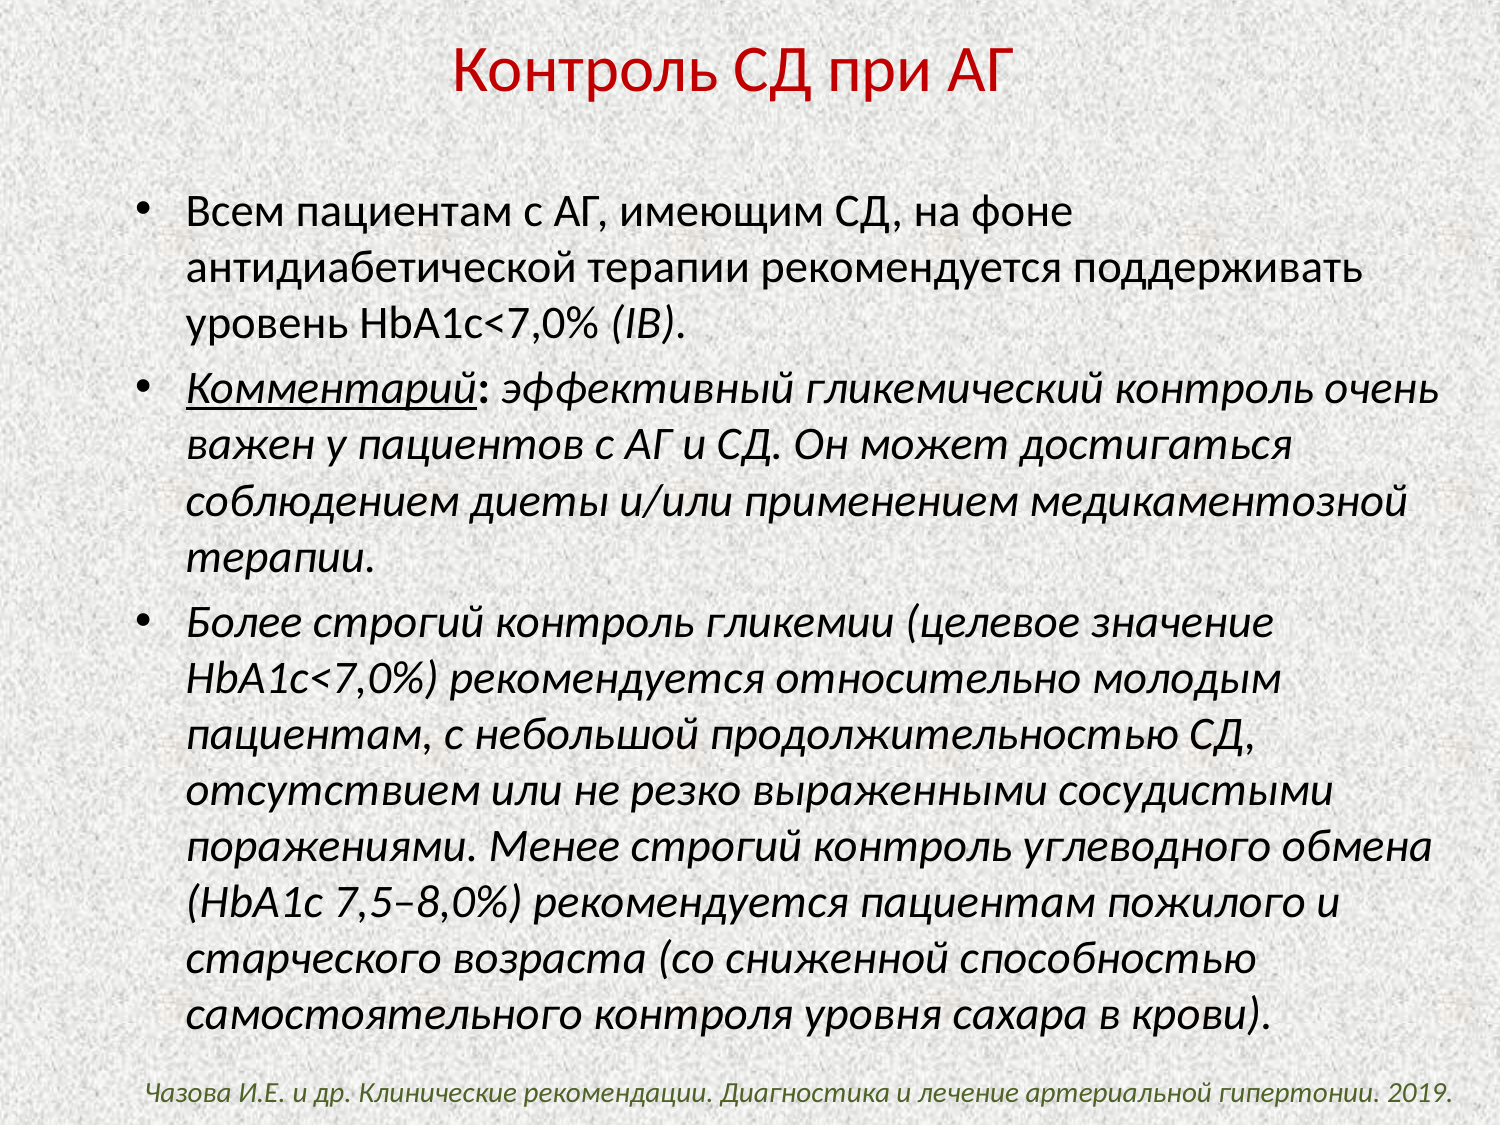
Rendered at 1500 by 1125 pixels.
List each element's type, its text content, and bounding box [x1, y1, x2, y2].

title Контроль СД при АГ [59, 0, 1410, 158]
picture [0, 0, 1500, 1125]
list Всем пациентам с АГ, имеющим СД, на фоне антидиабетической терапии рекомендуется поддерживать уровень HbA1c<7,0% (IB). Комментарий: эффективный гликемический контроль очень важен у пациентов с АГ и СД. Он может достигаться соблюдением диеты и/или применением медикаментозной терапии. Более строгий контроль гликемии (целевое значение HbA1c<7,0%) рекомендуется относительно молодым пациентам, с небольшой продолжительностью СД, отсутствием или не резко выраженными сосудистыми поражениями. Менее строгий контроль углеводного обмена (HbA1c 7,5–8,0%) рекомендуется пациентам пожилого и старческого возраста (со сниженной способностью самостоятельного контроля уровня сахара в крови). [119, 172, 1470, 1052]
text_box Чазова И.Е. и др. Клинические рекомендации. Диагностика и лечение артериальной гипертонии. 2019. [0, 1066, 1470, 1116]
